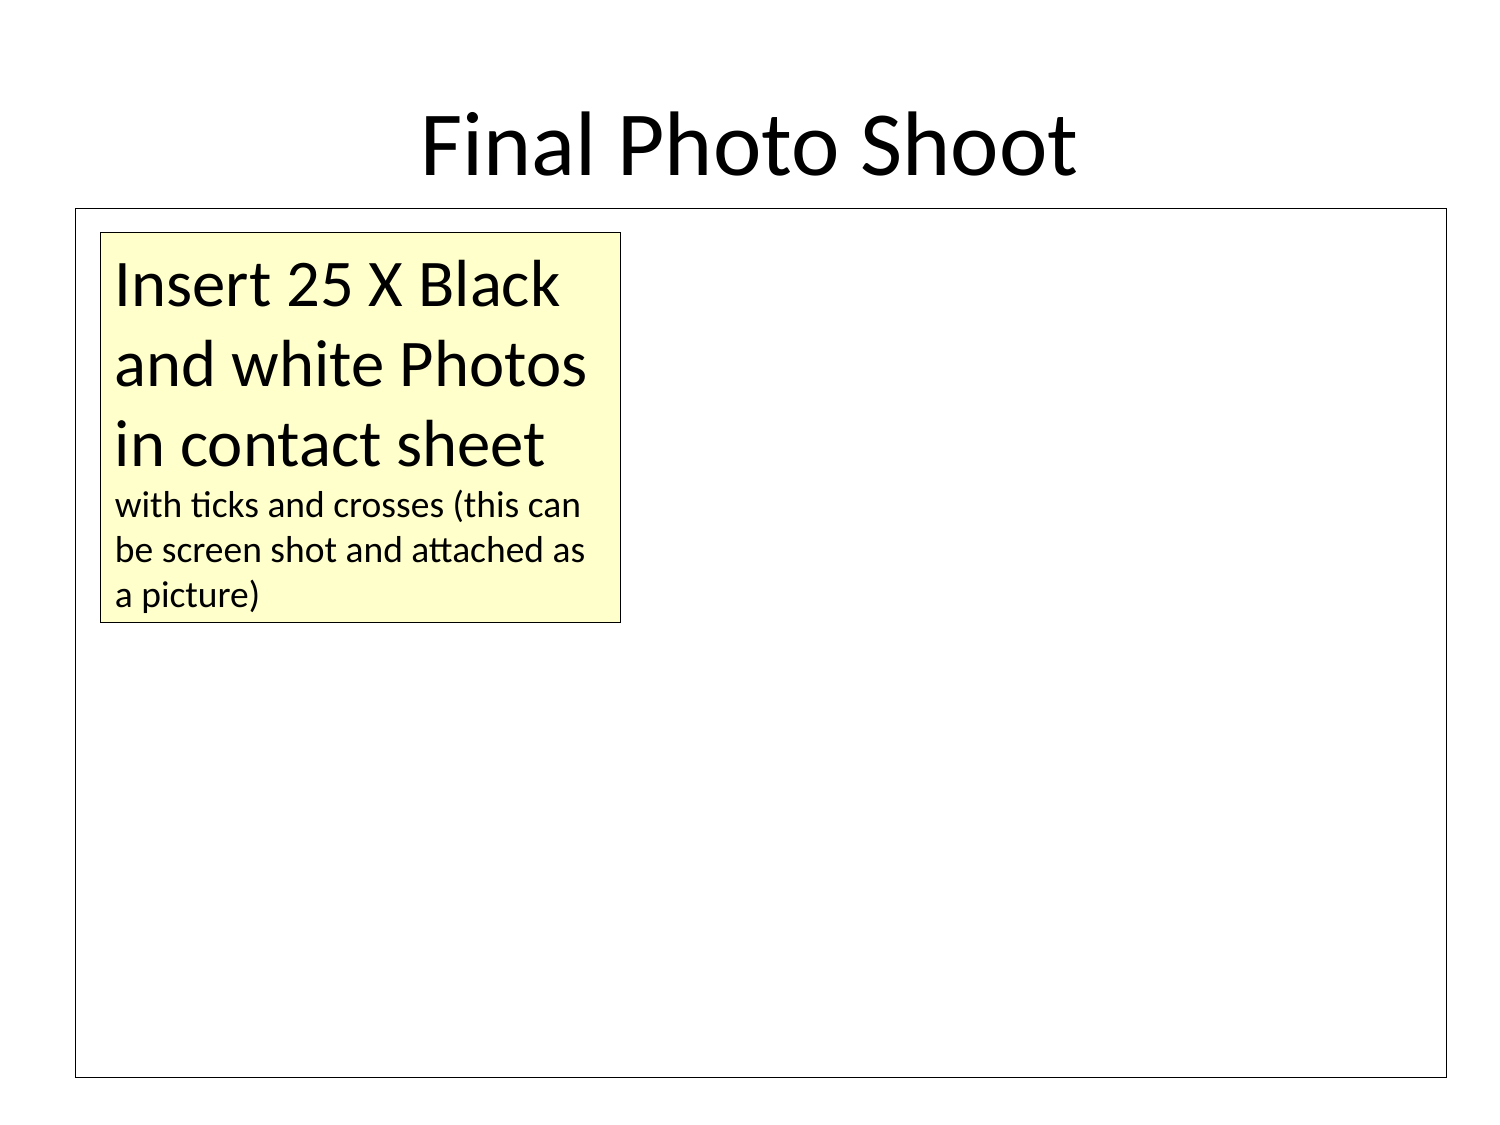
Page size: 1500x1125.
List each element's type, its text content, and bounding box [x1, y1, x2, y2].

title Final Photo Shoot [75, 45, 1425, 208]
text_box [75, 208, 1447, 1078]
text_box Insert 25 X Black and white Photos in contact sheet with ticks and crosses (this can be screen shot and attached as a picture) [100, 232, 621, 623]
